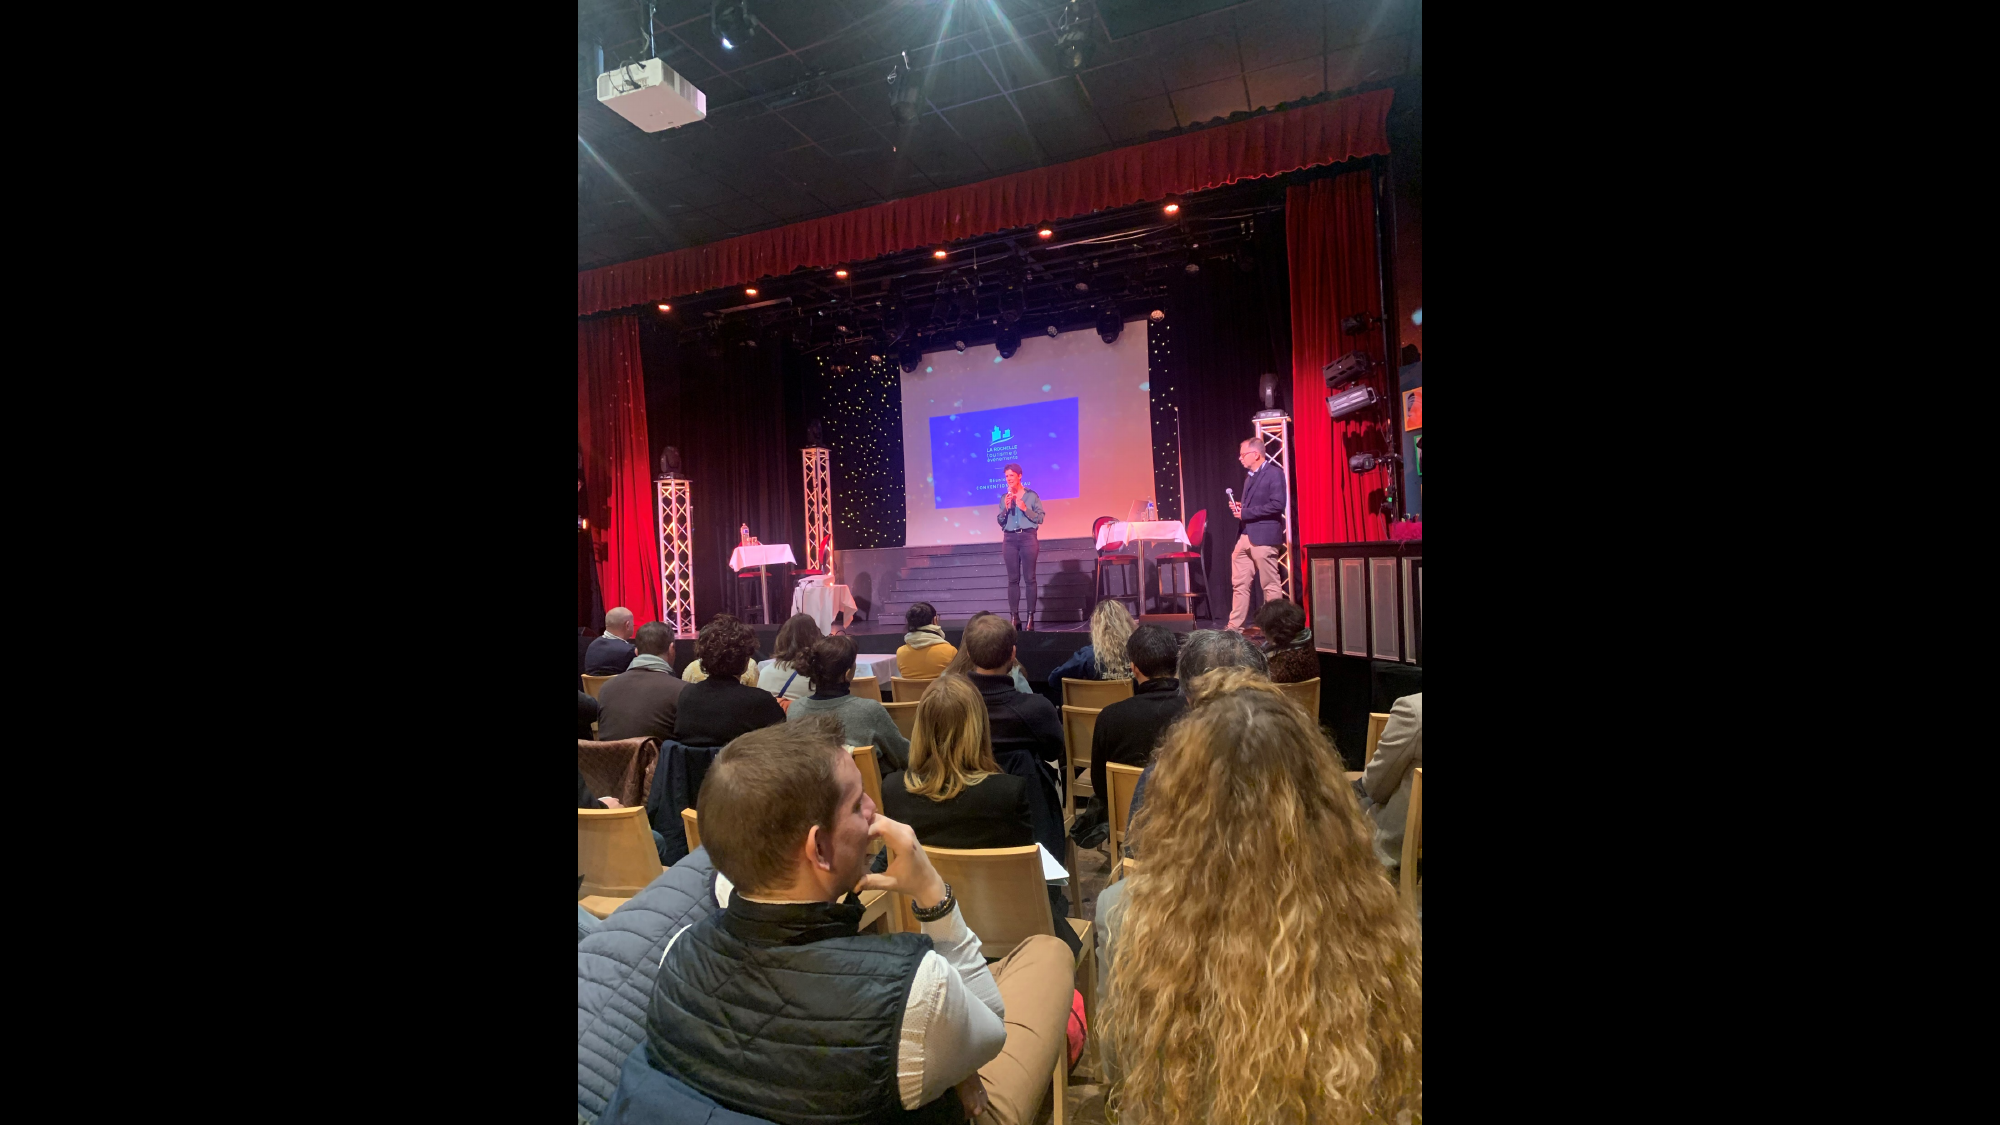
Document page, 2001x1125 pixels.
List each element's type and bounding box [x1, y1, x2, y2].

picture [578, 0, 1422, 1125]
